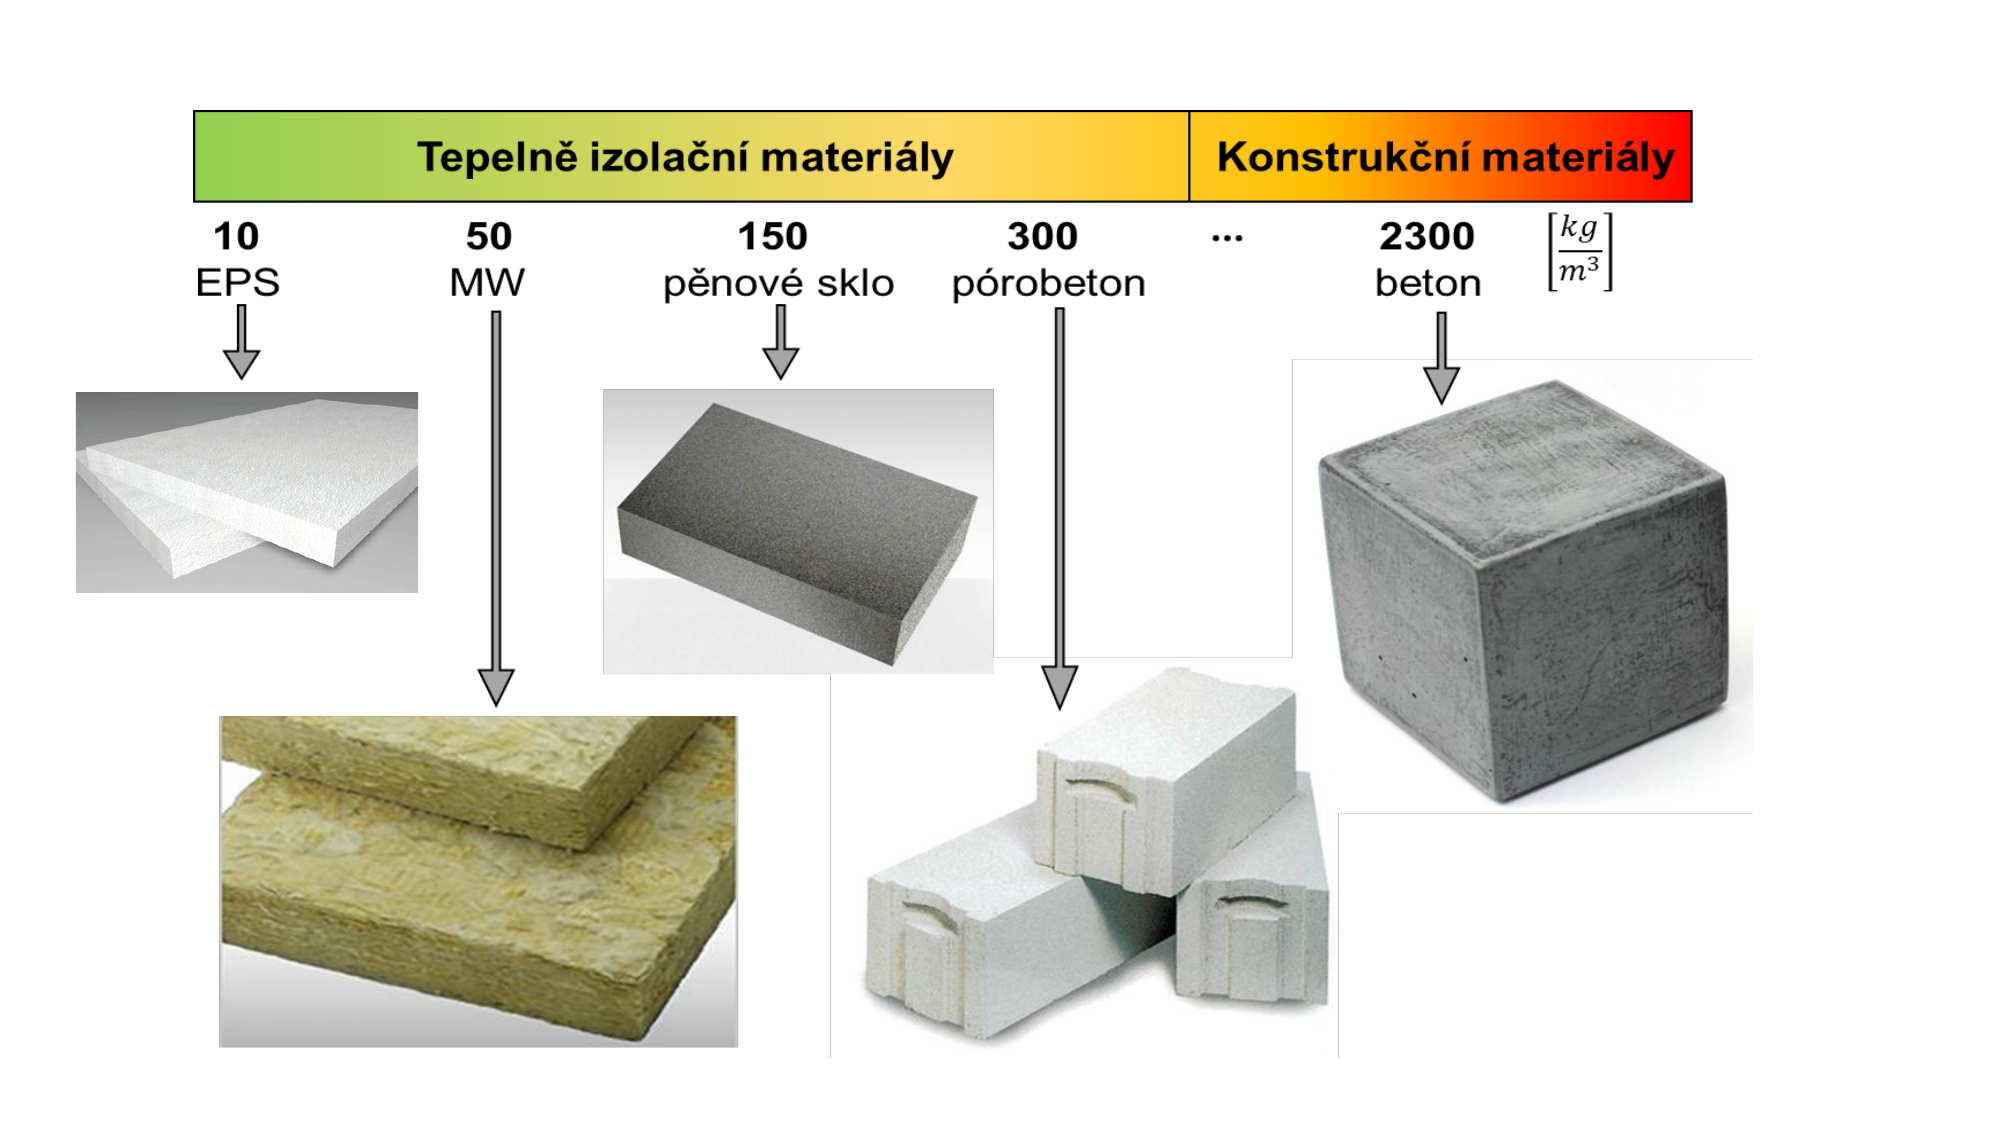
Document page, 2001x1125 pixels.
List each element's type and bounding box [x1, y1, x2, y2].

picture [75, 110, 1807, 1059]
